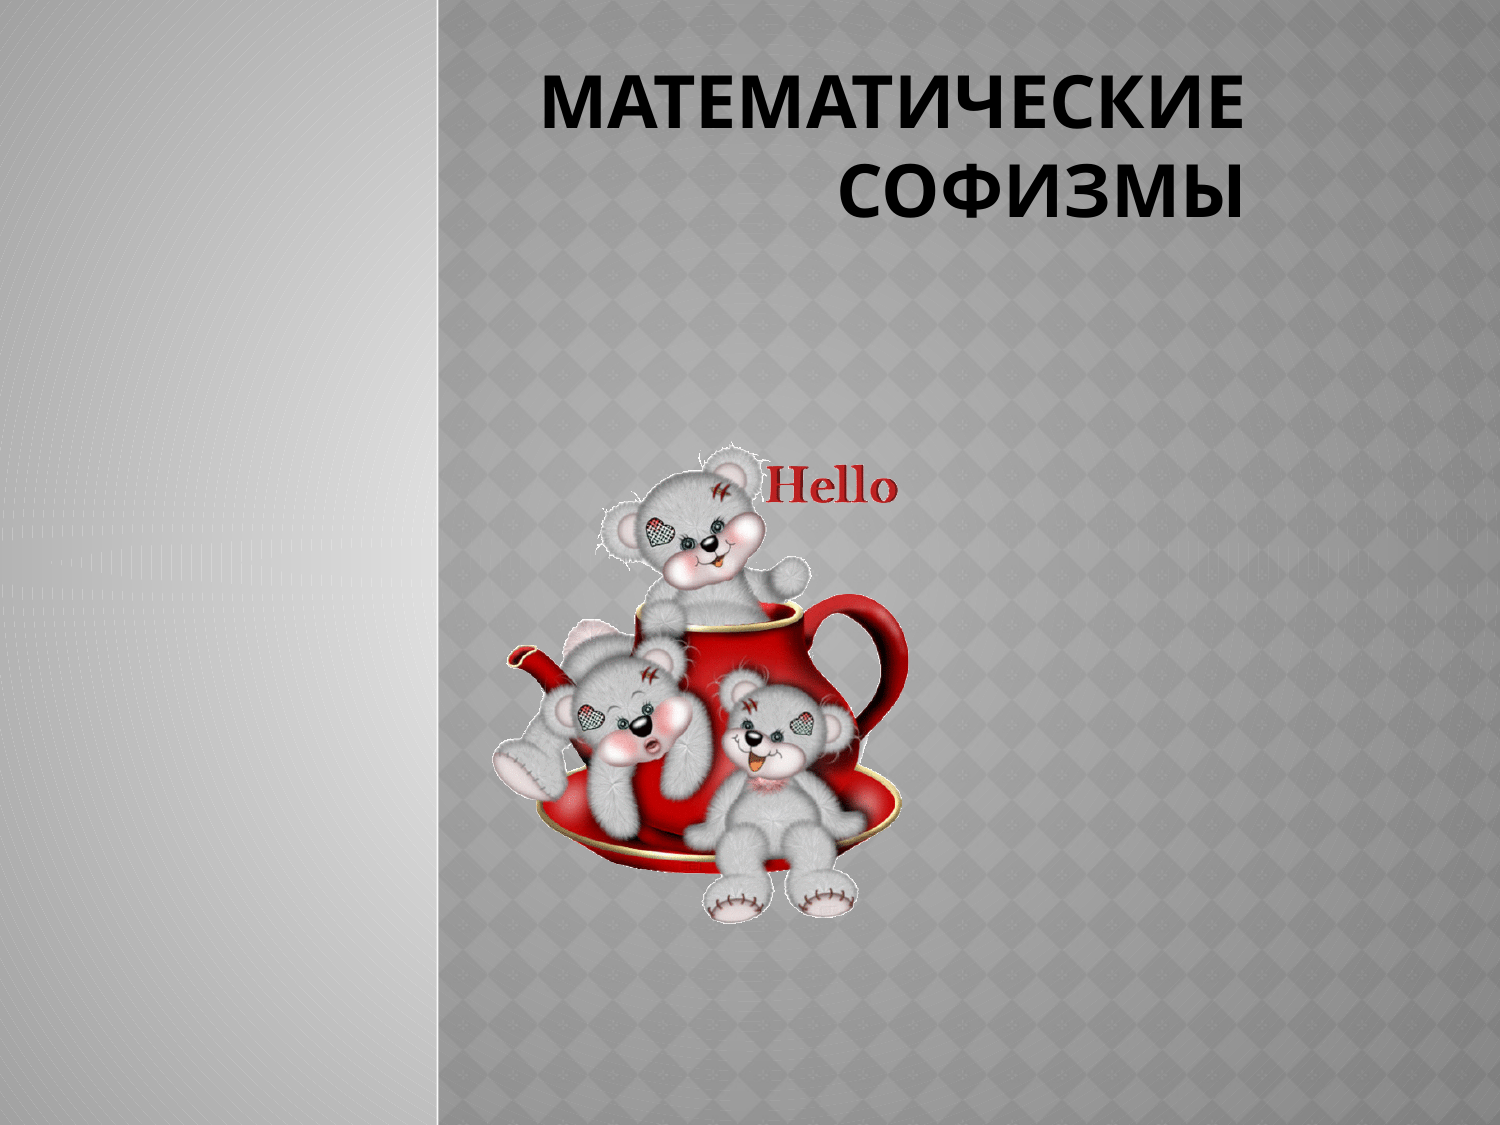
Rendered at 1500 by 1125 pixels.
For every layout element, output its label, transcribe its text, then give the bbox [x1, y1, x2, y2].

title Математические софизмы [112, 54, 1255, 232]
picture [489, 432, 909, 925]
